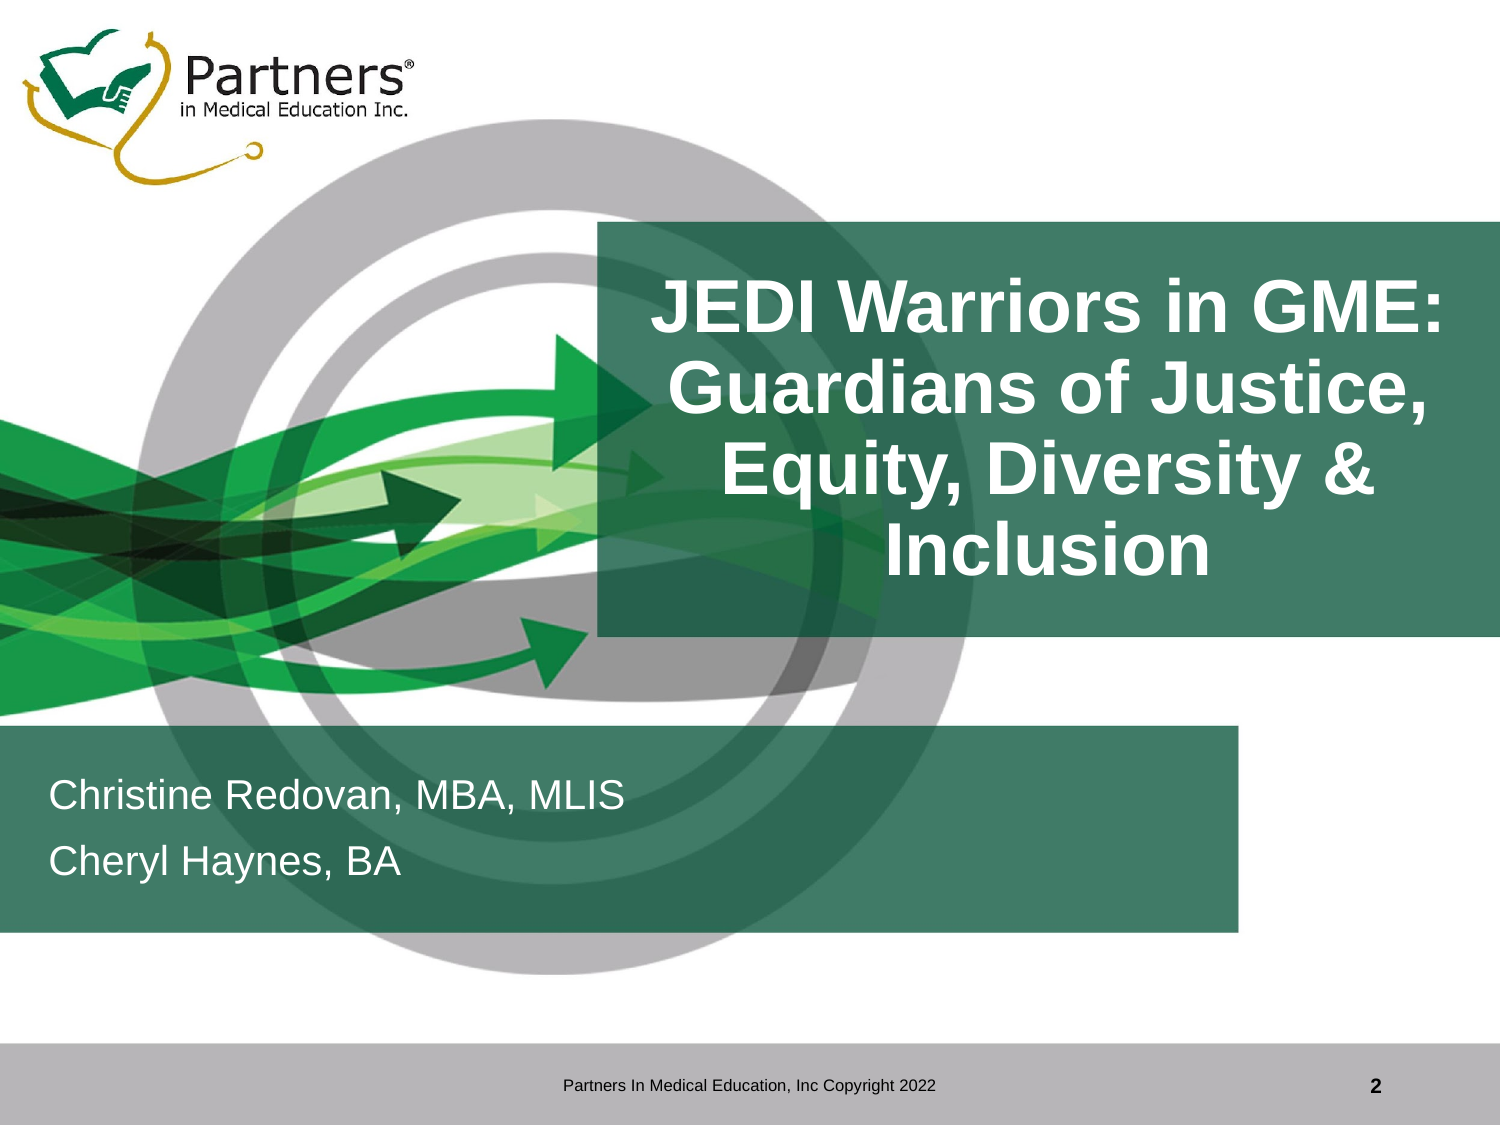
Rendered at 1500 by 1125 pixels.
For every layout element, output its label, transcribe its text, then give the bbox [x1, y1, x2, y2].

subtitle Christine Redovan, MBA, MLIS Cheryl Haynes, BA [22, 737, 1212, 921]
title JEDI Warriors in GME: Guardians of Justice, Equity, Diversity & Inclusion [617, 233, 1481, 626]
picture [0, 0, 1500, 1125]
footer Partners In Medical Education, Inc Copyright 2022 [496, 1055, 1004, 1116]
slide_number 2 [1059, 1055, 1397, 1116]
